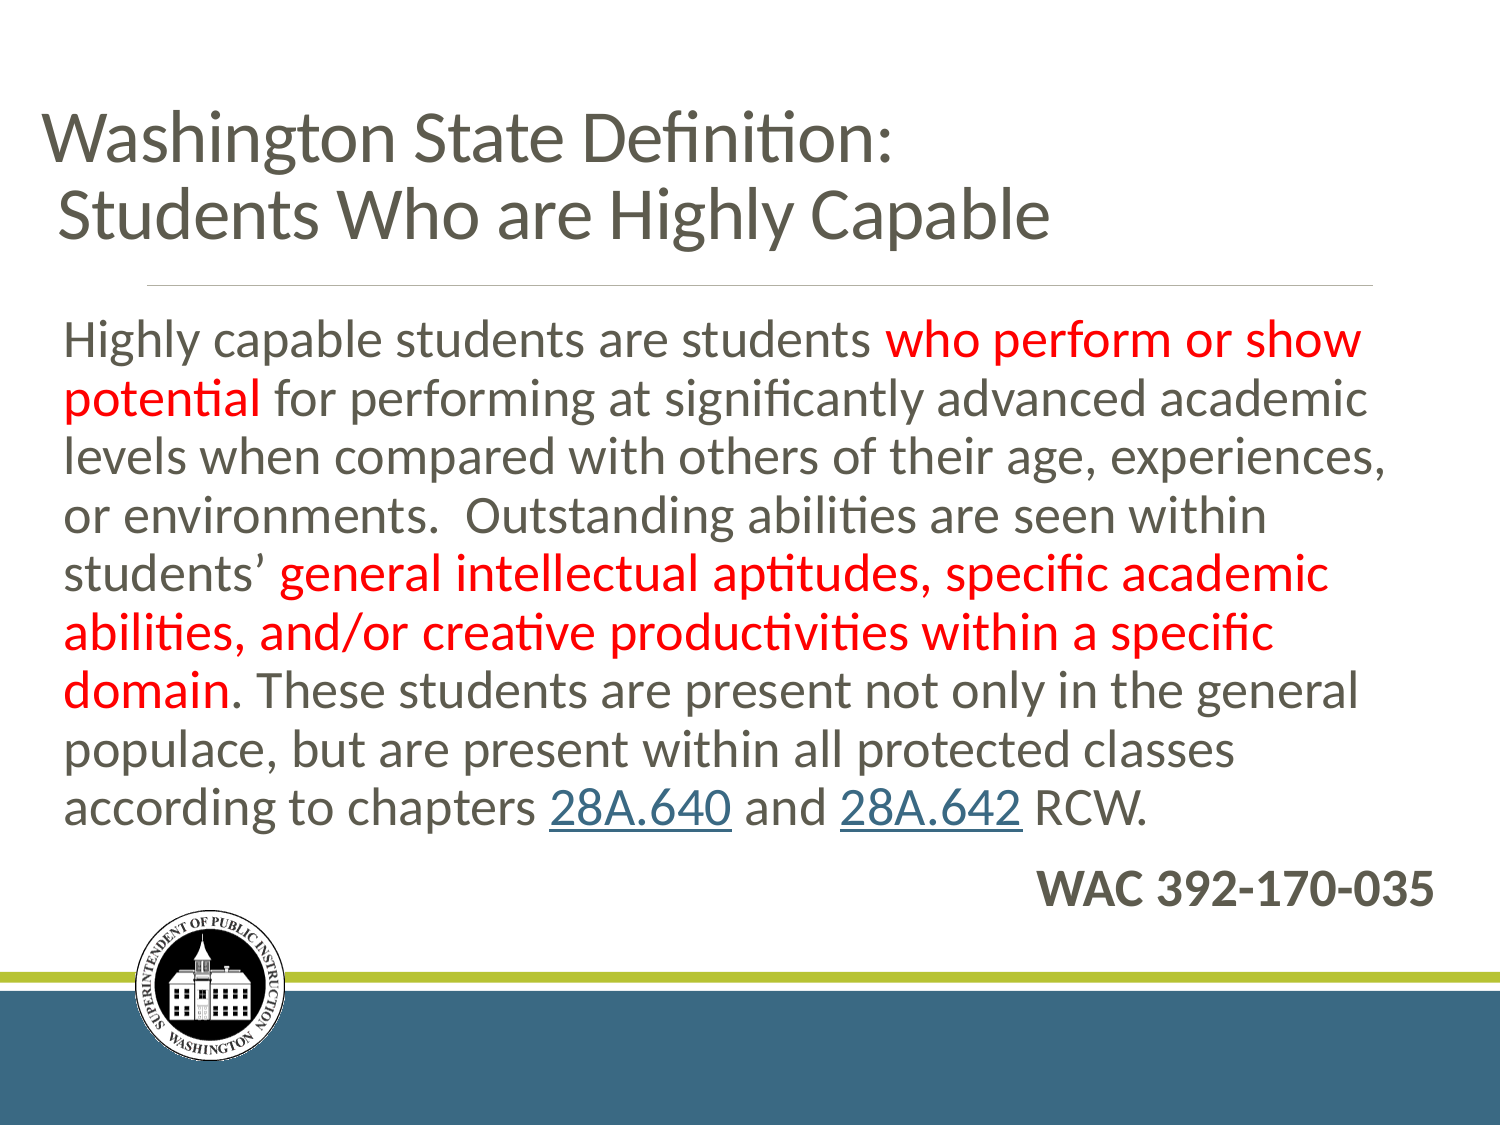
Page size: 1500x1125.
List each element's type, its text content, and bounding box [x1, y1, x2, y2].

title Washington State Definition: Students Who are Highly Capable [26, 0, 1437, 262]
picture [135, 1009, 285, 1061]
list Highly capable students are students who perform or show potential for performing at significantly advanced academic levels when compared with others of their age, experiences, or environments. Outstanding abilities are seen within students’ general intellectual aptitudes, specific academic abilities, and/or creative productivities within a specific domain. These students are present not only in the general populace, but are present within all protected classes according to chapters 28A.640 and 28A.642 RCW. WAC 392-170-035 [63, 303, 1437, 1009]
